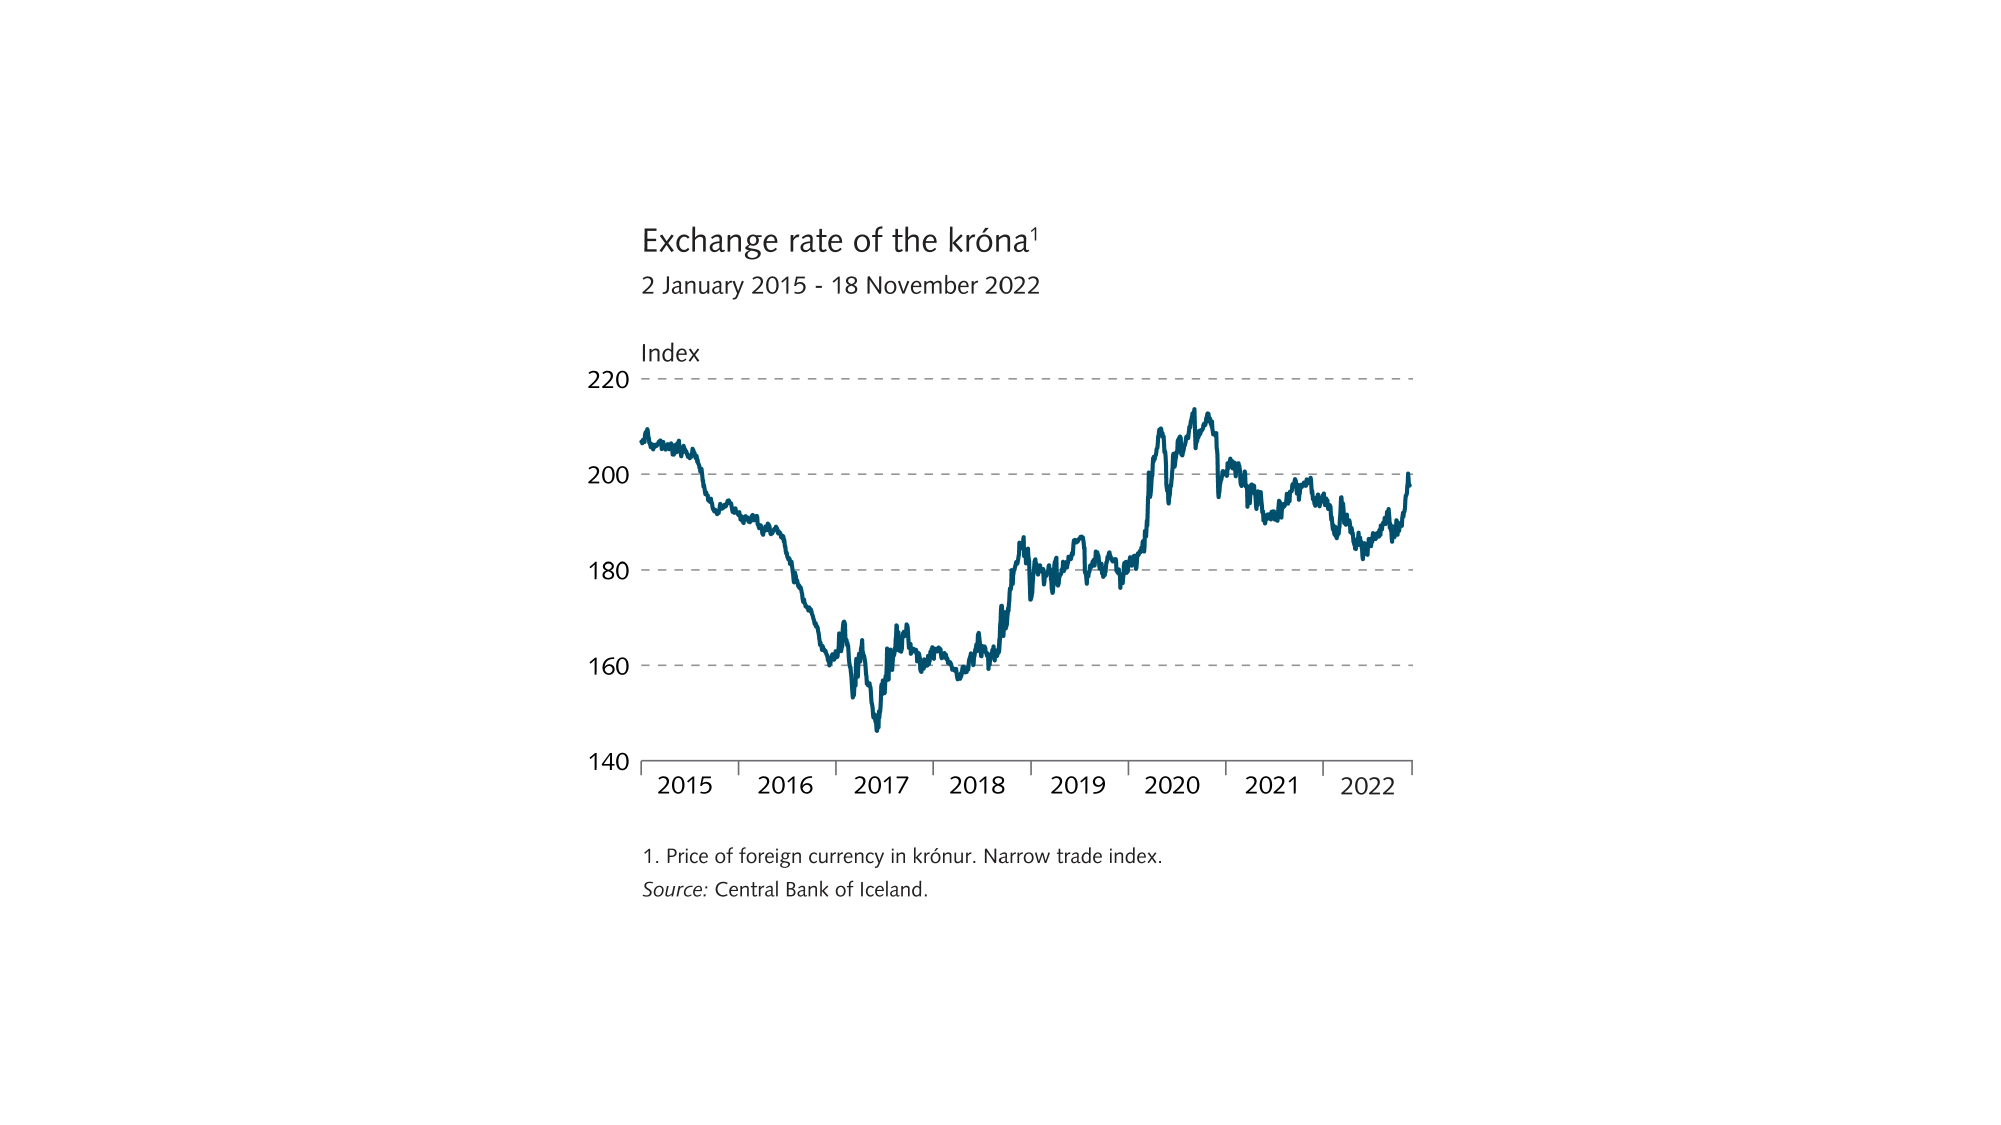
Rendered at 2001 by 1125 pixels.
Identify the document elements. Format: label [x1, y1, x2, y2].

picture [587, 223, 1413, 902]
